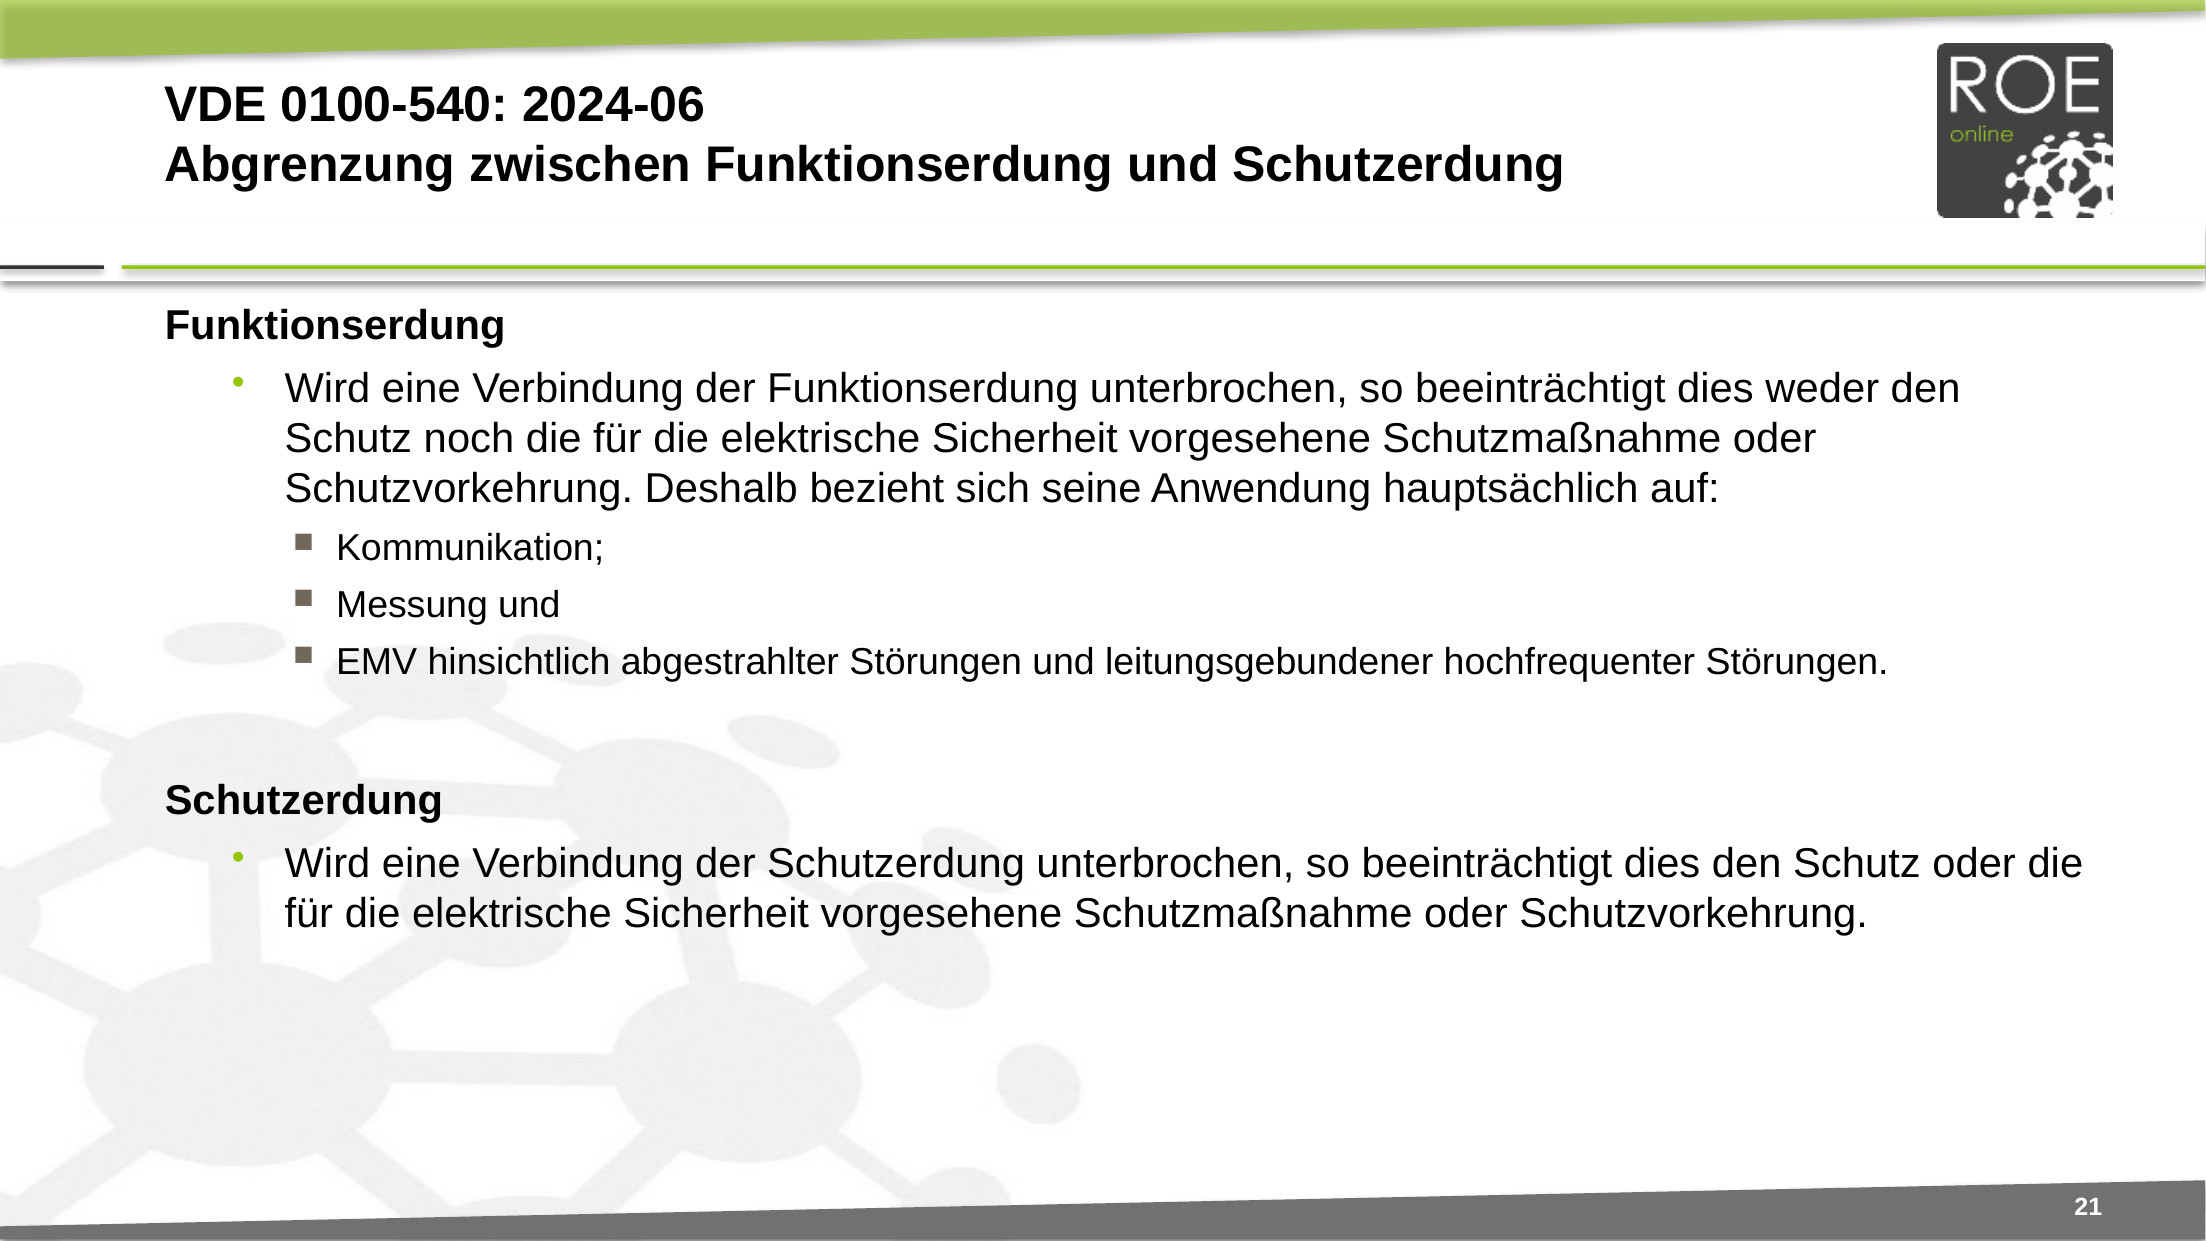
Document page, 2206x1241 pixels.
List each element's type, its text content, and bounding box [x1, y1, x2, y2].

list Funktionserdung Wird eine Verbindung der Funktionserdung unterbrochen, so beeinträchtigt dies weder den Schutz noch die für die elektrische Sicherheit vorgesehene Schutzmaßnahme oder Schutzvorkehrung. Deshalb bezieht sich seine Anwendung hauptsächlich auf: Kommunikation; Messung und EMV hinsichtlich abgestrahlter Störungen und leitungsgebundener hochfrequenter Störungen. Schutzerdung Wird eine Verbindung der Schutzerdung unterbrochen, so beeinträchtigt dies den Schutz oder die für die elektrische Sicherheit vorgesehene Schutzmaßnahme oder Schutzvorkehrung. [147, 289, 2111, 1103]
picture [1937, 43, 2113, 218]
slide_number 21 [2023, 1183, 2153, 1228]
title VDE 0100-540: 2024-06 Abgrenzung zwischen Funktionserdung und Schutzerdung [146, 41, 1878, 221]
